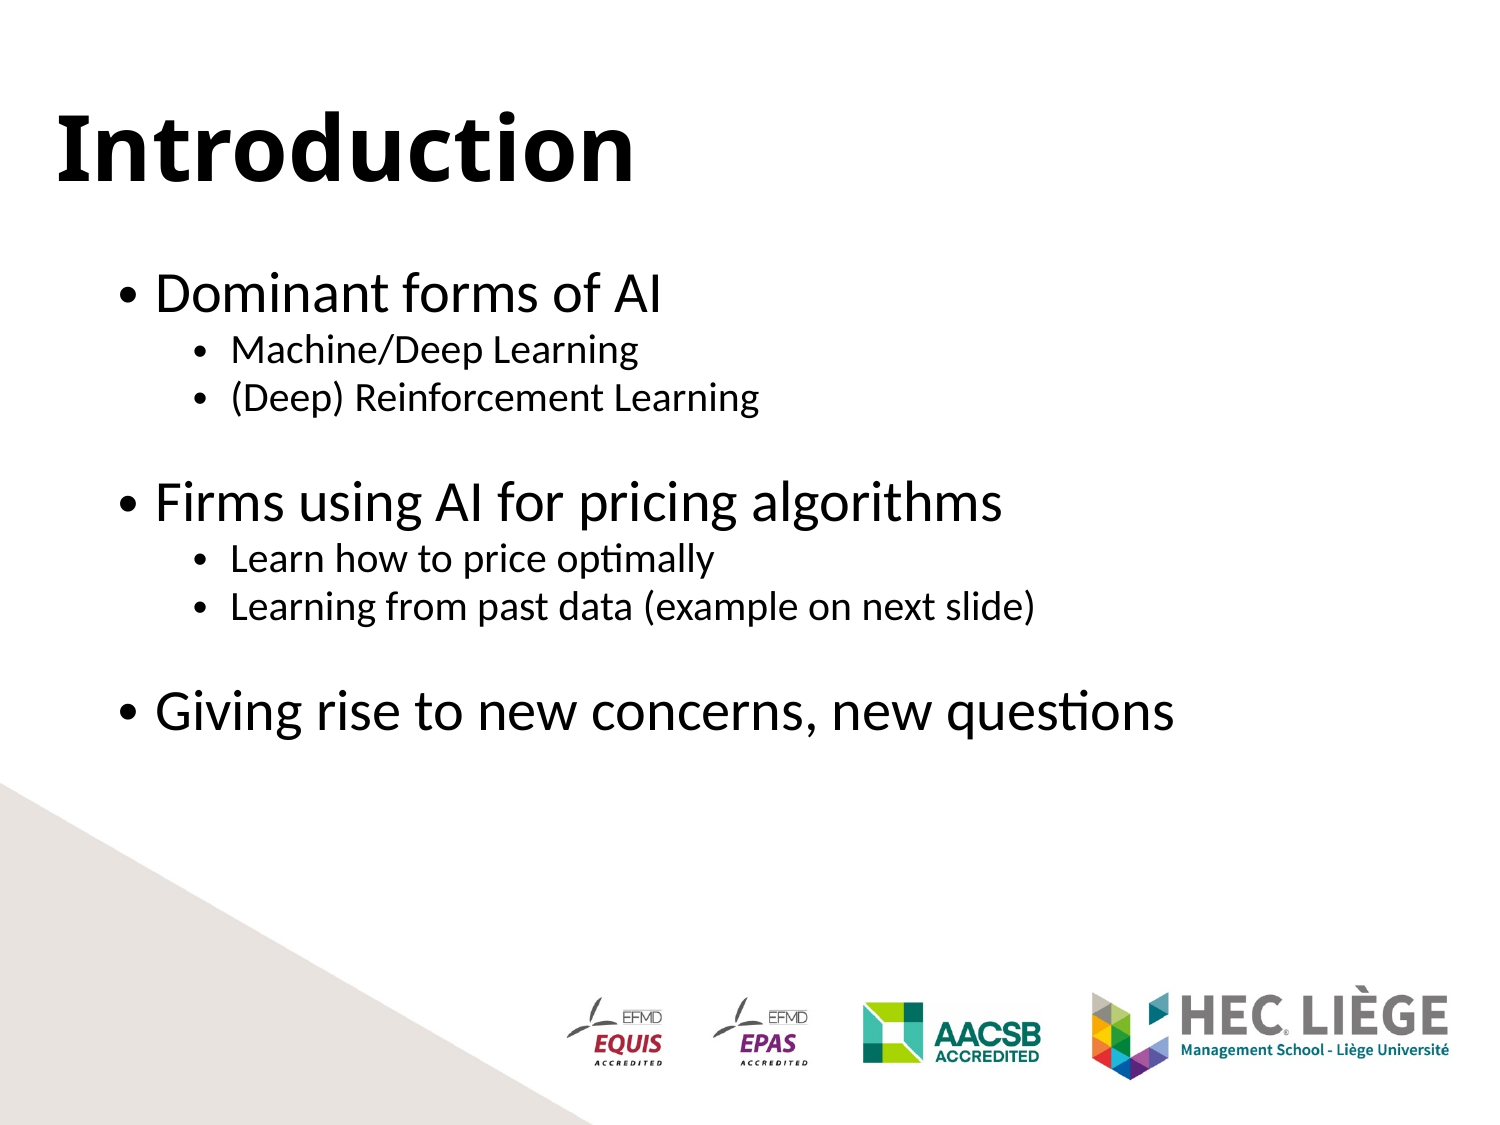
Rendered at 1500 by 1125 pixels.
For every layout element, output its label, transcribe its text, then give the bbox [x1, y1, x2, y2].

text_box Dominant forms of AI Machine/Deep Learning (Deep) Reinforcement Learning Firms using AI for pricing algorithms Learn how to price optimally Learning from past data (example on next slide) Giving rise to new concerns, new questions [103, 263, 1397, 905]
picture [0, 4, 1500, 1125]
text_box Introduction [41, 66, 1335, 230]
